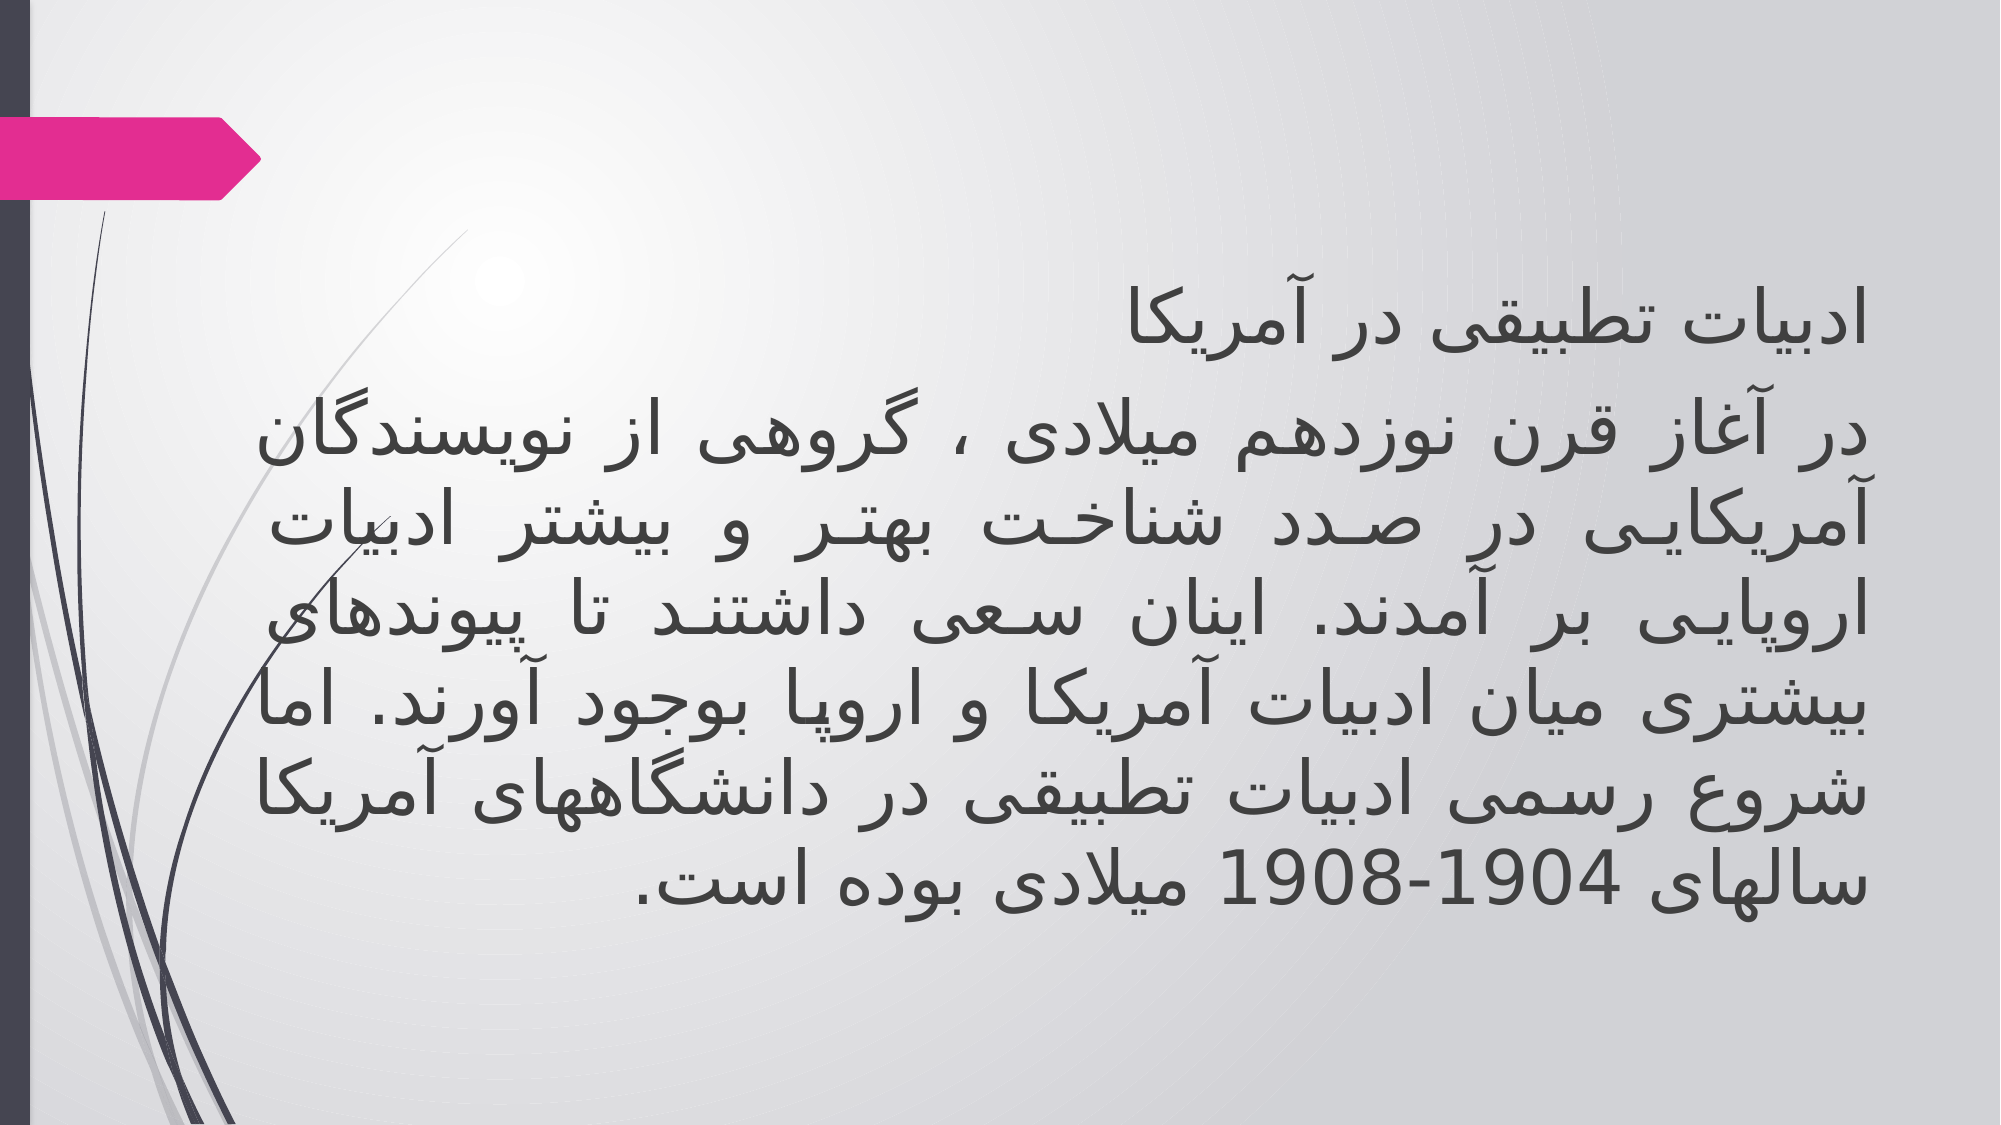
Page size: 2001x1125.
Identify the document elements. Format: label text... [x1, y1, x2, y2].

list ادبیات تطبیقی در آمریکا در آغاز قرن نوزدهم میلادی ، گروهی از نویسندگان آمریکایی در صدد شناخت بهتر و بیشتر ادبیات اروپایی بر آمدند. اینان سعی داشتند تا پیوندهای بیشتری میان ادبیات آمریکا و اروپا بوجود آورند. اما شروع رسمی ادبیات تطبیقی در دانشگاههای آمریکا سالهای 1904-1908 میلادی بوده است. [233, 260, 1888, 970]
